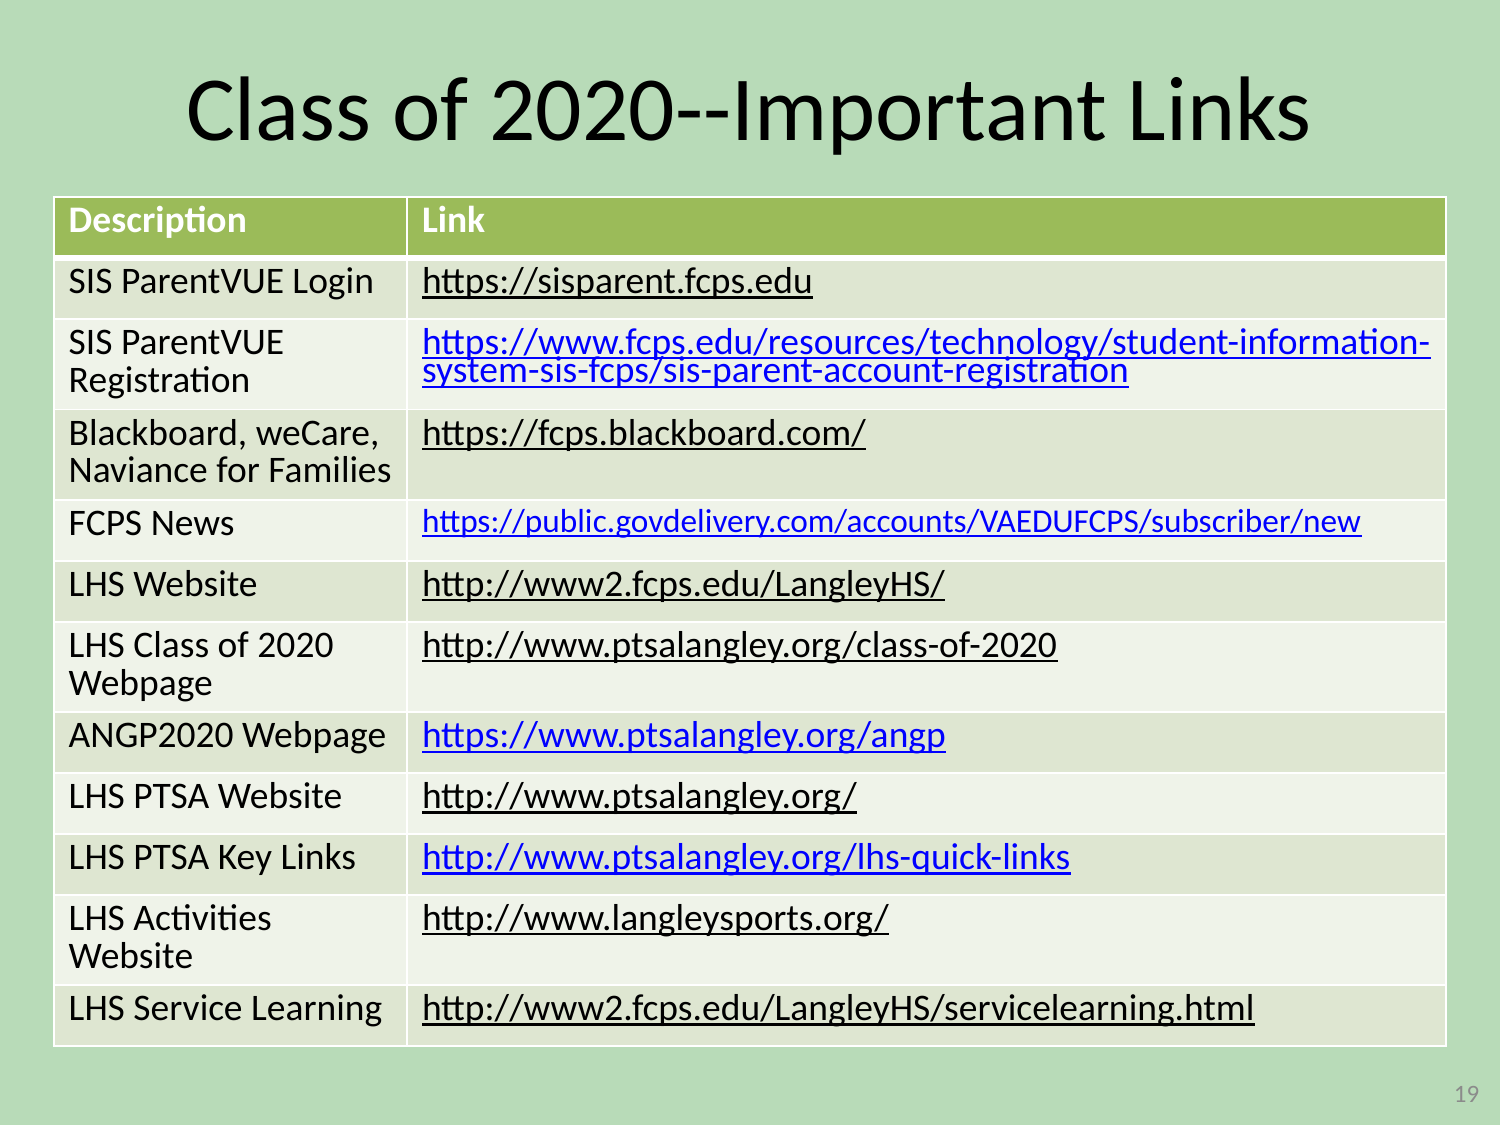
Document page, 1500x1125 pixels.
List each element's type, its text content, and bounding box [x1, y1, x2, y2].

table_cell ANGP2020 Webpage [55, 713, 406, 772]
table_cell LHS Service Learning [55, 986, 406, 1045]
table_cell https://www.fcps.edu/resources/technology/student-information-system-sis-fcps/sis-parent-account-registration [408, 320, 1445, 409]
table_cell SIS ParentVUE Registration [55, 320, 406, 409]
table_cell LHS PTSA Key Links [55, 835, 406, 894]
table_header Description [55, 198, 406, 255]
table_cell Blackboard, weCare, Naviance for Families [55, 410, 406, 499]
table_header Link [408, 198, 1445, 255]
table_cell LHS Website [55, 562, 406, 621]
table_cell http://www.ptsalangley.org/class-of-2020 [408, 623, 1445, 711]
table_cell https://fcps.blackboard.com/ [408, 410, 1445, 499]
table_cell https://public.govdelivery.com/accounts/VAEDUFCPS/subscriber/new [408, 501, 1445, 560]
title Class of 2020--Important Links [75, 9, 1425, 196]
table_cell LHS PTSA Website [55, 774, 406, 833]
table_cell LHS Activities Website [55, 896, 406, 984]
table_cell http://www2.fcps.edu/LangleyHS/ [408, 562, 1445, 621]
table_cell http://www.ptsalangley.org/lhs-quick-links [408, 835, 1445, 894]
slide_number 19 [1144, 1062, 1495, 1123]
table_cell https://www.ptsalangley.org/angp [408, 713, 1445, 772]
text_box [584, 310, 615, 372]
table_cell https://sisparent.fcps.edu [408, 261, 1445, 318]
table_cell SIS ParentVUE Login [55, 261, 406, 318]
table_cell LHS Class of 2020 Webpage [55, 623, 406, 711]
table_cell FCPS News [55, 501, 406, 560]
table_cell http://www.ptsalangley.org/ [408, 774, 1445, 833]
table_cell http://www2.fcps.edu/LangleyHS/servicelearning.html [408, 986, 1445, 1045]
table_cell http://www.langleysports.org/ [408, 896, 1445, 984]
